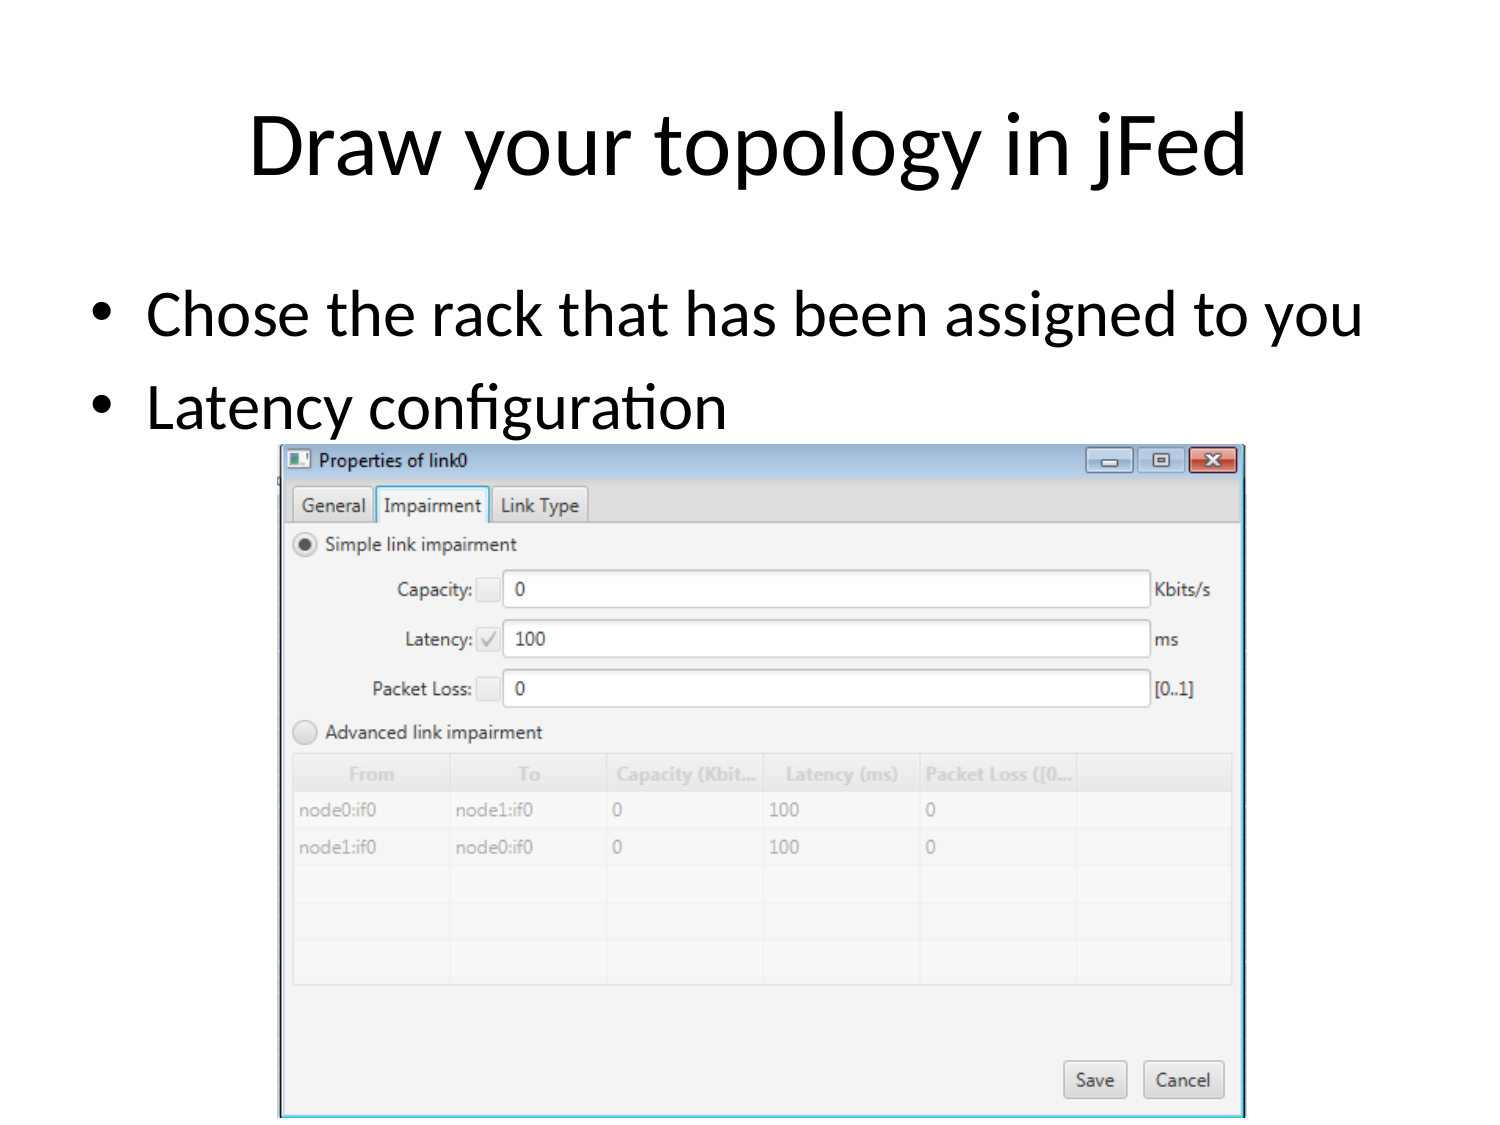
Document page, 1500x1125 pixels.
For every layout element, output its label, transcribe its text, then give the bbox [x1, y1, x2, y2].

list Chose the rack that has been assigned to you Latency configuration [75, 262, 1425, 1005]
picture [277, 444, 1247, 1118]
title Draw your topology in jFed [75, 45, 1425, 233]
